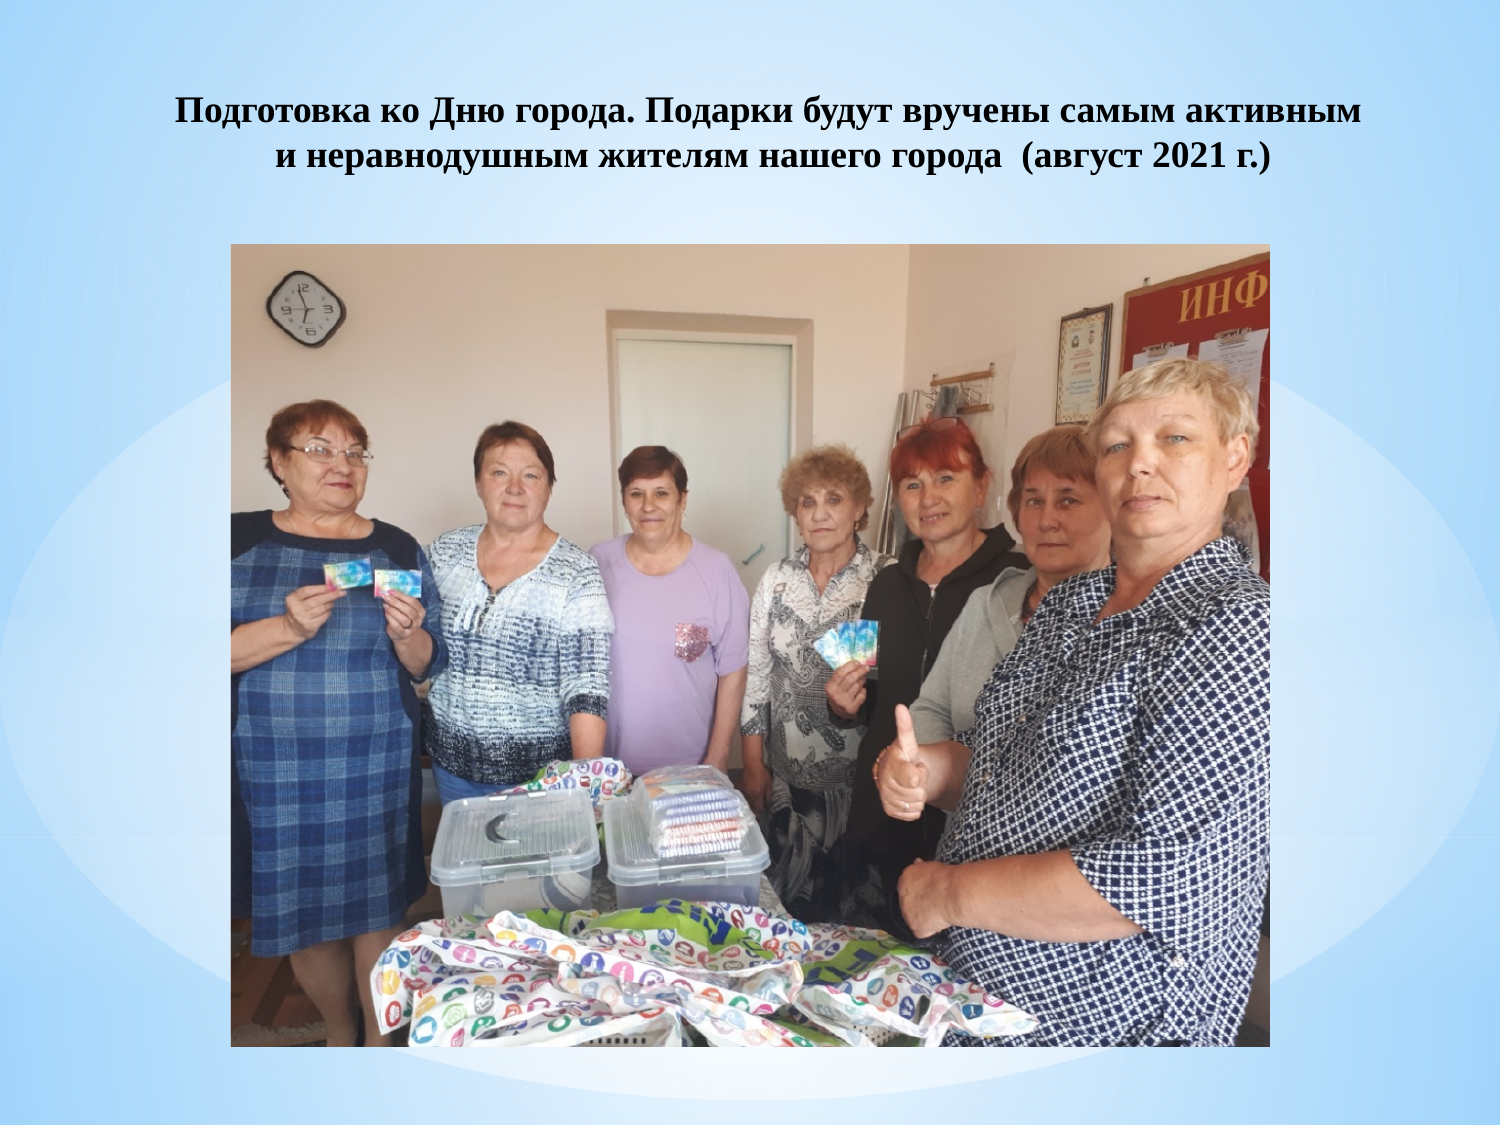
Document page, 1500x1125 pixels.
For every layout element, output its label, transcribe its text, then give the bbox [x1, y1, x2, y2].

text_box Подготовка ко Дню города. Подарки будут вручены самым активным и неравнодушным жителям нашего города (август 2021 г.) [135, 78, 1412, 183]
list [229, 243, 1270, 1047]
